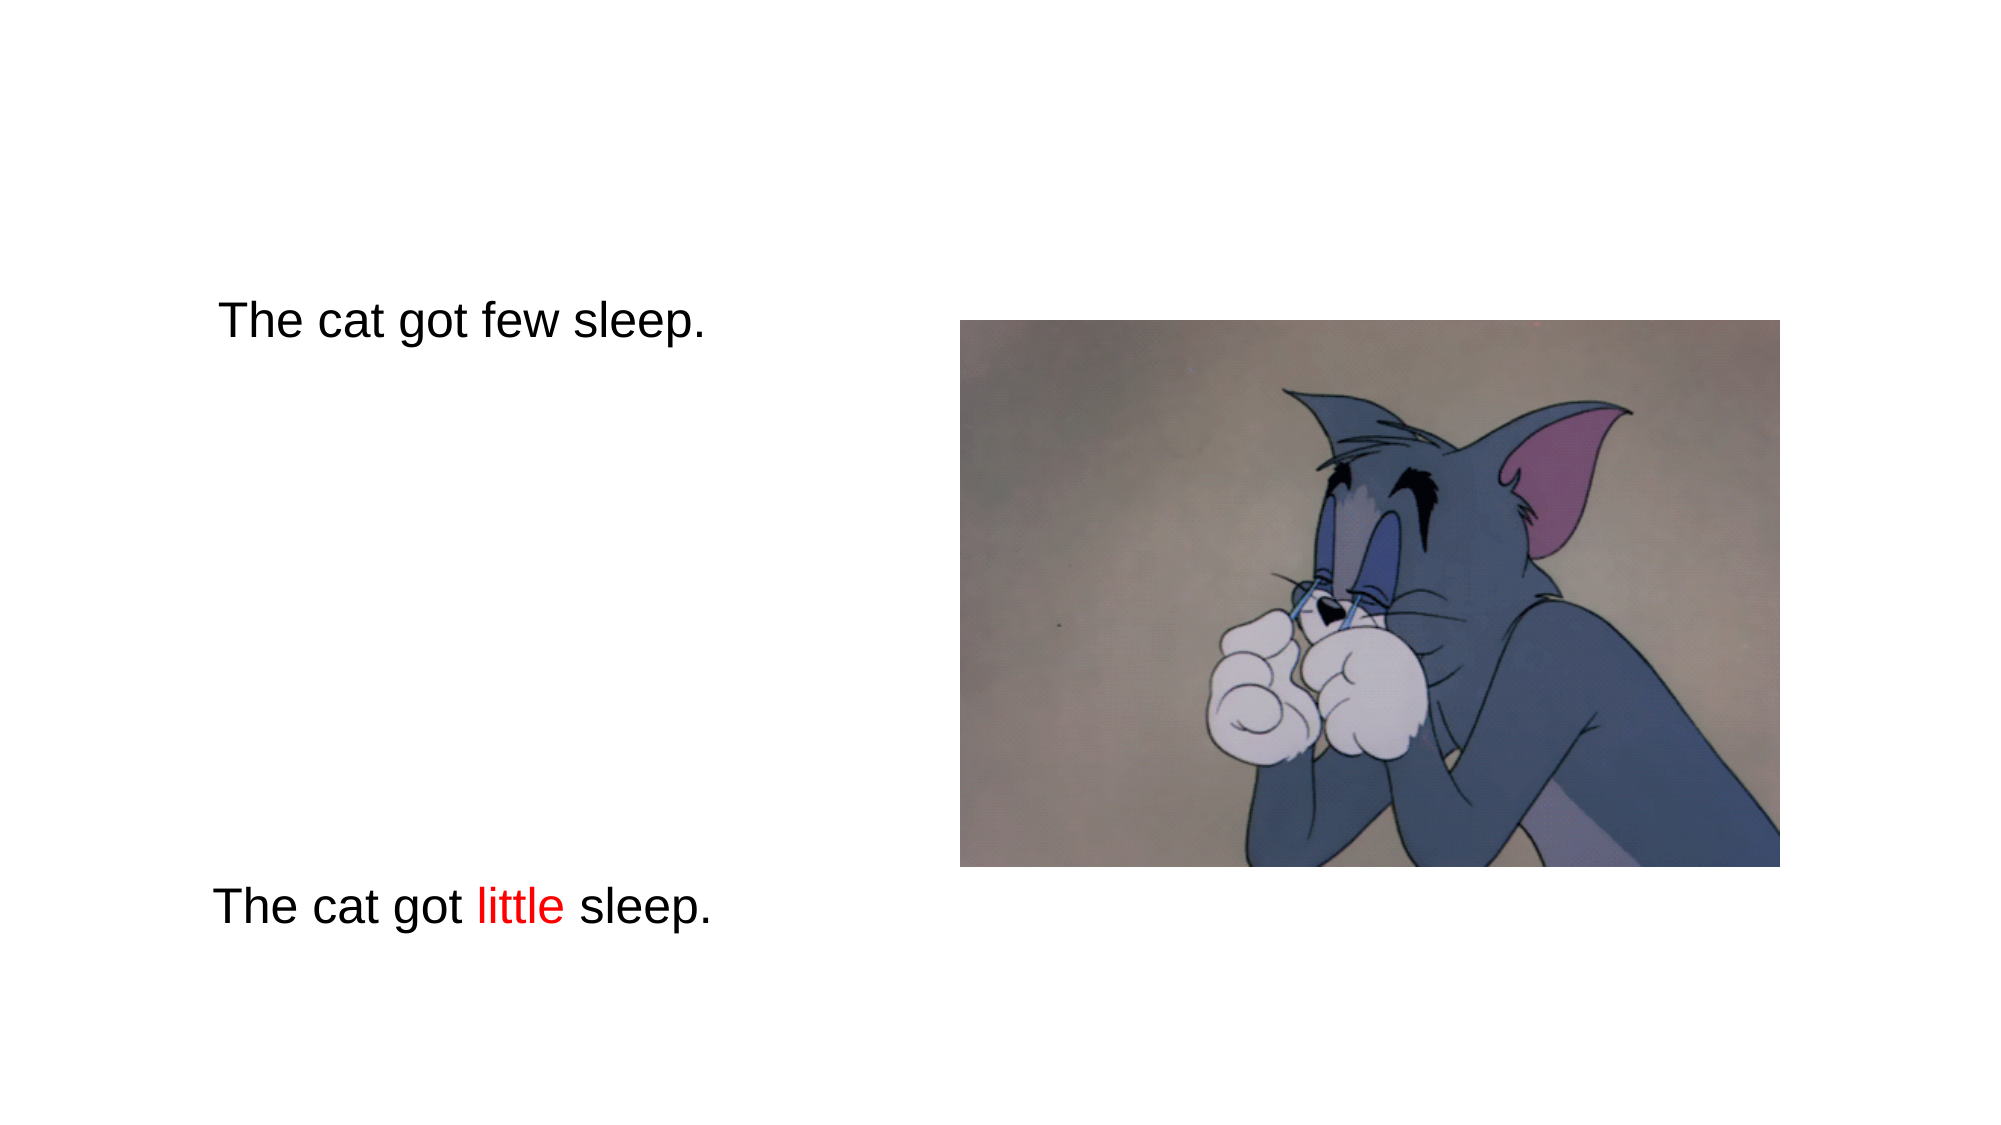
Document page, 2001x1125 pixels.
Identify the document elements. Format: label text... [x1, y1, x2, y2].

text_box The cat got little sleep. [140, 678, 786, 942]
picture [960, 320, 1780, 867]
title The cat got few sleep. [139, 91, 786, 355]
